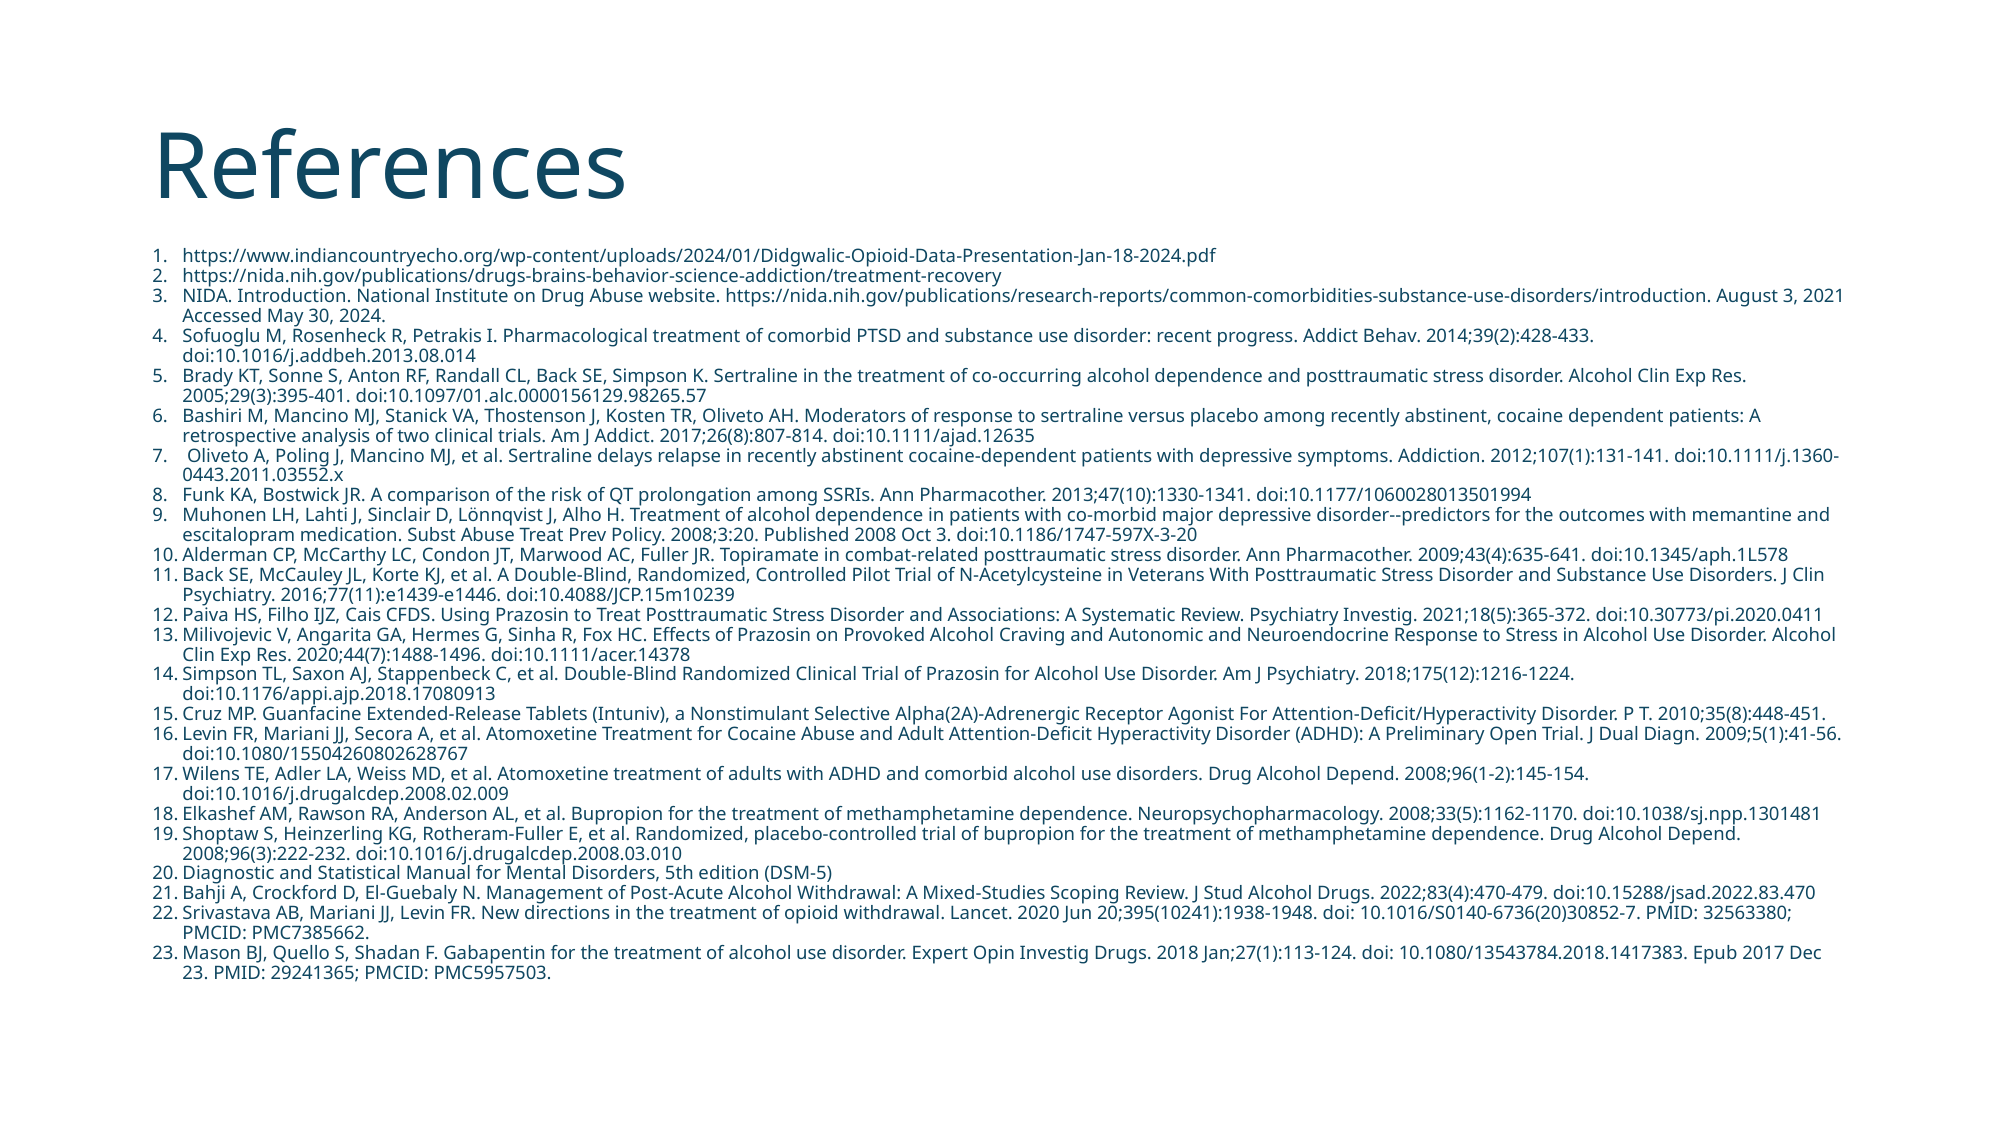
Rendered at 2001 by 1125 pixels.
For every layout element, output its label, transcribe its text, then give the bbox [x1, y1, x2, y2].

title References [137, 59, 1863, 239]
list https://www.indiancountryecho.org/wp-content/uploads/2024/01/Didgwalic-Opioid-Data-Presentation-Jan-18-2024.pdf https://nida.nih.gov/publications/drugs-brains-behavior-science-addiction/treatment-recovery NIDA. Introduction. National Institute on Drug Abuse website. https://nida.nih.gov/publications/research-reports/common-comorbidities-substance-use-disorders/introduction. August 3, 2021 Accessed May 30, 2024. Sofuoglu M, Rosenheck R, Petrakis I. Pharmacological treatment of comorbid PTSD and substance use disorder: recent progress. Addict Behav. 2014;39(2):428-433. doi:10.1016/j.addbeh.2013.08.014 Brady KT, Sonne S, Anton RF, Randall CL, Back SE, Simpson K. Sertraline in the treatment of co-occurring alcohol dependence and posttraumatic stress disorder. Alcohol Clin Exp Res. 2005;29(3):395-401. doi:10.1097/01.alc.0000156129.98265.57 Bashiri M, Mancino MJ, Stanick VA, Thostenson J, Kosten TR, Oliveto AH. Moderators of response to sertraline versus placebo among recently abstinent, cocaine dependent patients: A retrospective analysis of two clinical trials. Am J Addict. 2017;26(8):807-814. doi:10.1111/ajad.12635 Oliveto A, Poling J, Mancino MJ, et al. Sertraline delays relapse in recently abstinent cocaine-dependent patients with depressive symptoms. Addiction. 2012;107(1):131-141. doi:10.1111/j.1360-0443.2011.03552.x Funk KA, Bostwick JR. A comparison of the risk of QT prolongation among SSRIs. Ann Pharmacother. 2013;47(10):1330-1341. doi:10.1177/1060028013501994 Muhonen LH, Lahti J, Sinclair D, Lönnqvist J, Alho H. Treatment of alcohol dependence in patients with co-morbid major depressive disorder--predictors for the outcomes with memantine and escitalopram medication. Subst Abuse Treat Prev Policy. 2008;3:20. Published 2008 Oct 3. doi:10.1186/1747-597X-3-20 Alderman CP, McCarthy LC, Condon JT, Marwood AC, Fuller JR. Topiramate in combat-related posttraumatic stress disorder. Ann Pharmacother. 2009;43(4):635-641. doi:10.1345/aph.1L578 Back SE, McCauley JL, Korte KJ, et al. A Double-Blind, Randomized, Controlled Pilot Trial of N-Acetylcysteine in Veterans With Posttraumatic Stress Disorder and Substance Use Disorders. J Clin Psychiatry. 2016;77(11):e1439-e1446. doi:10.4088/JCP.15m10239 Paiva HS, Filho IJZ, Cais CFDS. Using Prazosin to Treat Posttraumatic Stress Disorder and Associations: A Systematic Review. Psychiatry Investig. 2021;18(5):365-372. doi:10.30773/pi.2020.0411 Milivojevic V, Angarita GA, Hermes G, Sinha R, Fox HC. Effects of Prazosin on Provoked Alcohol Craving and Autonomic and Neuroendocrine Response to Stress in Alcohol Use Disorder. Alcohol Clin Exp Res. 2020;44(7):1488-1496. doi:10.1111/acer.14378 Simpson TL, Saxon AJ, Stappenbeck C, et al. Double-Blind Randomized Clinical Trial of Prazosin for Alcohol Use Disorder. Am J Psychiatry. 2018;175(12):1216-1224. doi:10.1176/appi.ajp.2018.17080913 Cruz MP. Guanfacine Extended-Release Tablets (Intuniv), a Nonstimulant Selective Alpha(2A)-Adrenergic Receptor Agonist For Attention-Deficit/Hyperactivity Disorder. P T. 2010;35(8):448-451. Levin FR, Mariani JJ, Secora A, et al. Atomoxetine Treatment for Cocaine Abuse and Adult Attention-Deficit Hyperactivity Disorder (ADHD): A Preliminary Open Trial. J Dual Diagn. 2009;5(1):41-56. doi:10.1080/15504260802628767 Wilens TE, Adler LA, Weiss MD, et al. Atomoxetine treatment of adults with ADHD and comorbid alcohol use disorders. Drug Alcohol Depend. 2008;96(1-2):145-154. doi:10.1016/j.drugalcdep.2008.02.009 Elkashef AM, Rawson RA, Anderson AL, et al. Bupropion for the treatment of methamphetamine dependence. Neuropsychopharmacology. 2008;33(5):1162-1170. doi:10.1038/sj.npp.1301481 Shoptaw S, Heinzerling KG, Rotheram-Fuller E, et al. Randomized, placebo-controlled trial of bupropion for the treatment of methamphetamine dependence. Drug Alcohol Depend. 2008;96(3):222-232. doi:10.1016/j.drugalcdep.2008.03.010 Diagnostic and Statistical Manual for Mental Disorders, 5th edition (DSM-5) Bahji A, Crockford D, El-Guebaly N. Management of Post-Acute Alcohol Withdrawal: A Mixed-Studies Scoping Review. J Stud Alcohol Drugs. 2022;83(4):470-479. doi:10.15288/jsad.2022.83.470 Srivastava AB, Mariani JJ, Levin FR. New directions in the treatment of opioid withdrawal. Lancet. 2020 Jun 20;395(10241):1938-1948. doi: 10.1016/S0140-6736(20)30852-7. PMID: 32563380; PMCID: PMC7385662. Mason BJ, Quello S, Shadan F. Gabapentin for the treatment of alcohol use disorder. Expert Opin Investig Drugs. 2018 Jan;27(1):113-124. doi: 10.1080/13543784.2018.1417383. Epub 2017 Dec 23. PMID: 29241365; PMCID: PMC5957503. [137, 239, 1863, 1066]
